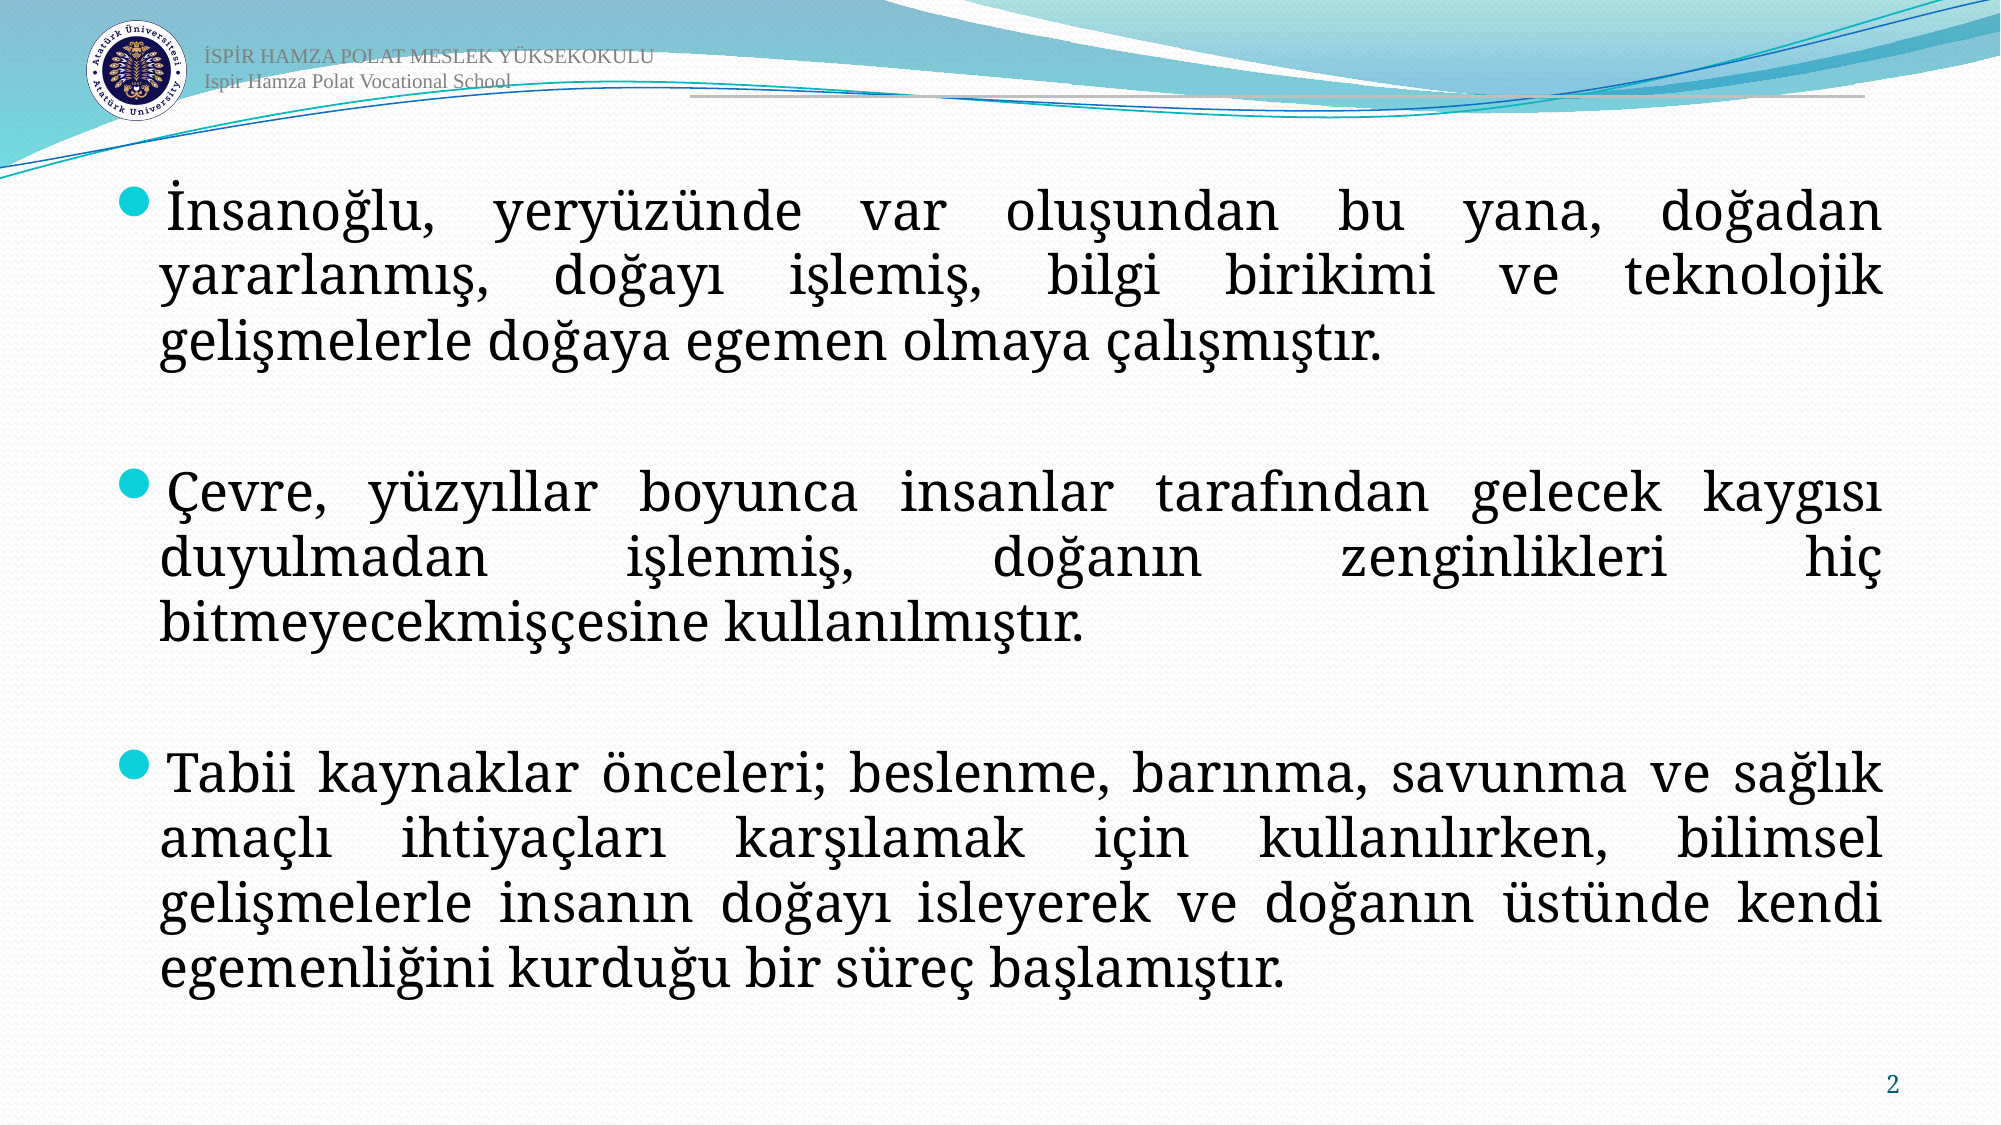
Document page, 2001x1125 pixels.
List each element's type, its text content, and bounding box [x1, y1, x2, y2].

picture [86, 20, 187, 121]
slide_number 2 [1733, 1042, 1900, 1103]
list İnsanoğlu, yeryüzünde var oluşundan bu yana, doğadan yararlanmış, doğayı işlemiş, bilgi birikimi ve teknolojik gelişmelerle doğaya egemen olmaya çalışmıştır. Çevre, yüzyıllar boyunca insanlar tarafından gelecek kaygısı duyulmadan işlenmiş, doğanın zenginlikleri hiç bitmeyecekmişçesine kullanılmıştır. Tabii kaynaklar önceleri; beslenme, barınma, savunma ve sağlık amaçlı ihtiyaçları karşılamak için kullanılırken, bilimsel gelişmelerle insanın doğayı isleyerek ve doğanın üstünde kendi egemenliğini kurduğu bir süreç başlamıştır. [99, 168, 1900, 1038]
